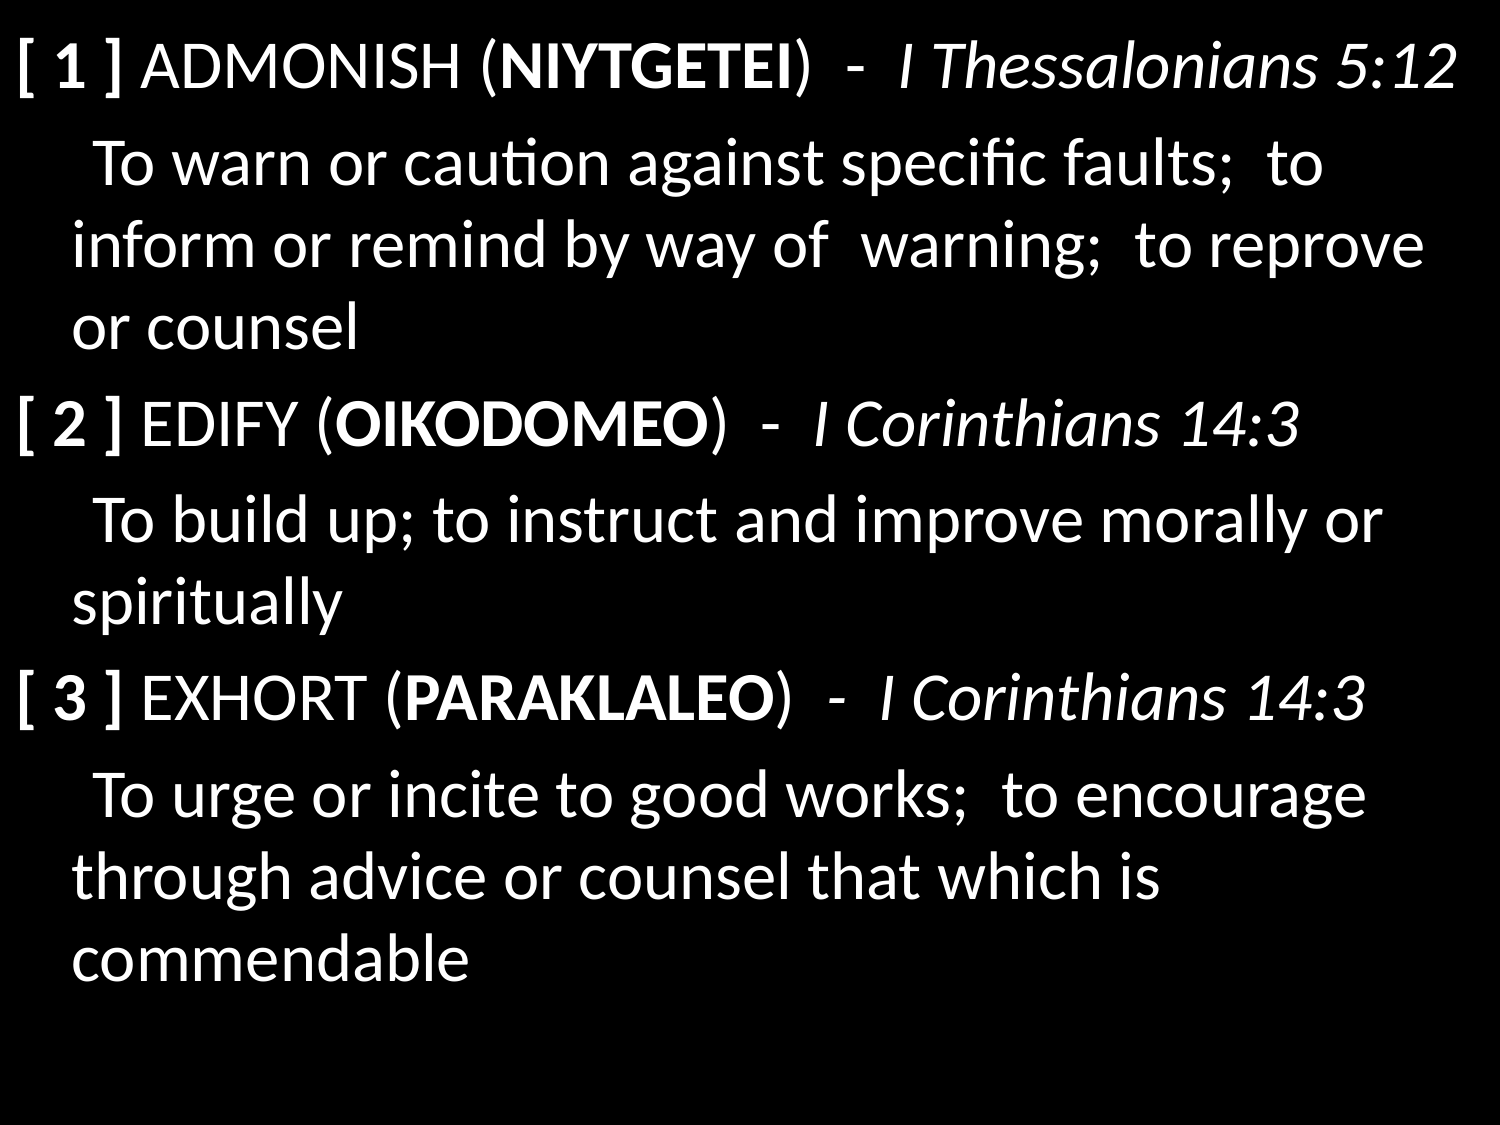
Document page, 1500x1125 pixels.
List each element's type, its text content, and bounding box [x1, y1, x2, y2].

list [ 1 ] Admonish (niytgetei) - I Thessalonians 5:12 To warn or caution against specific faults; to inform or remind by way of warning; to reprove or counsel [ 2 ] EDIFY (oikodomeo) - I Corinthians 14:3 To build up; to instruct and improve morally or spiritually [ 3 ] EXHORT (paraklaleo) - I Corinthians 14:3 To urge or incite to good works; to encourage through advice or counsel that which is commendable [0, 12, 1500, 1125]
